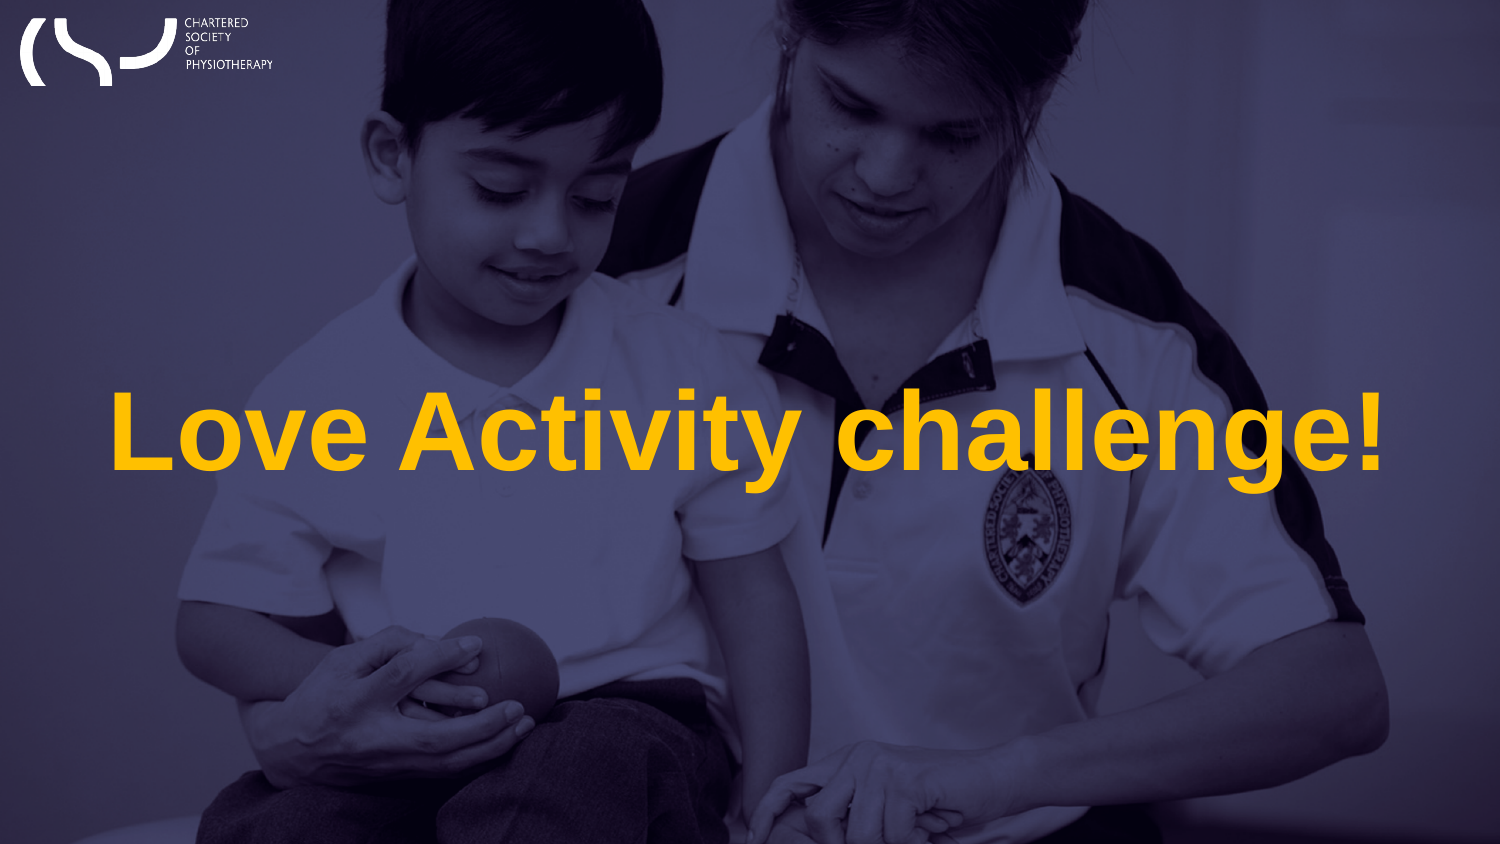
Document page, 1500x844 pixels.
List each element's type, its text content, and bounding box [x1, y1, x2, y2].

text_box Love Activity challenge! [52, 350, 1446, 501]
picture [19, 18, 272, 86]
